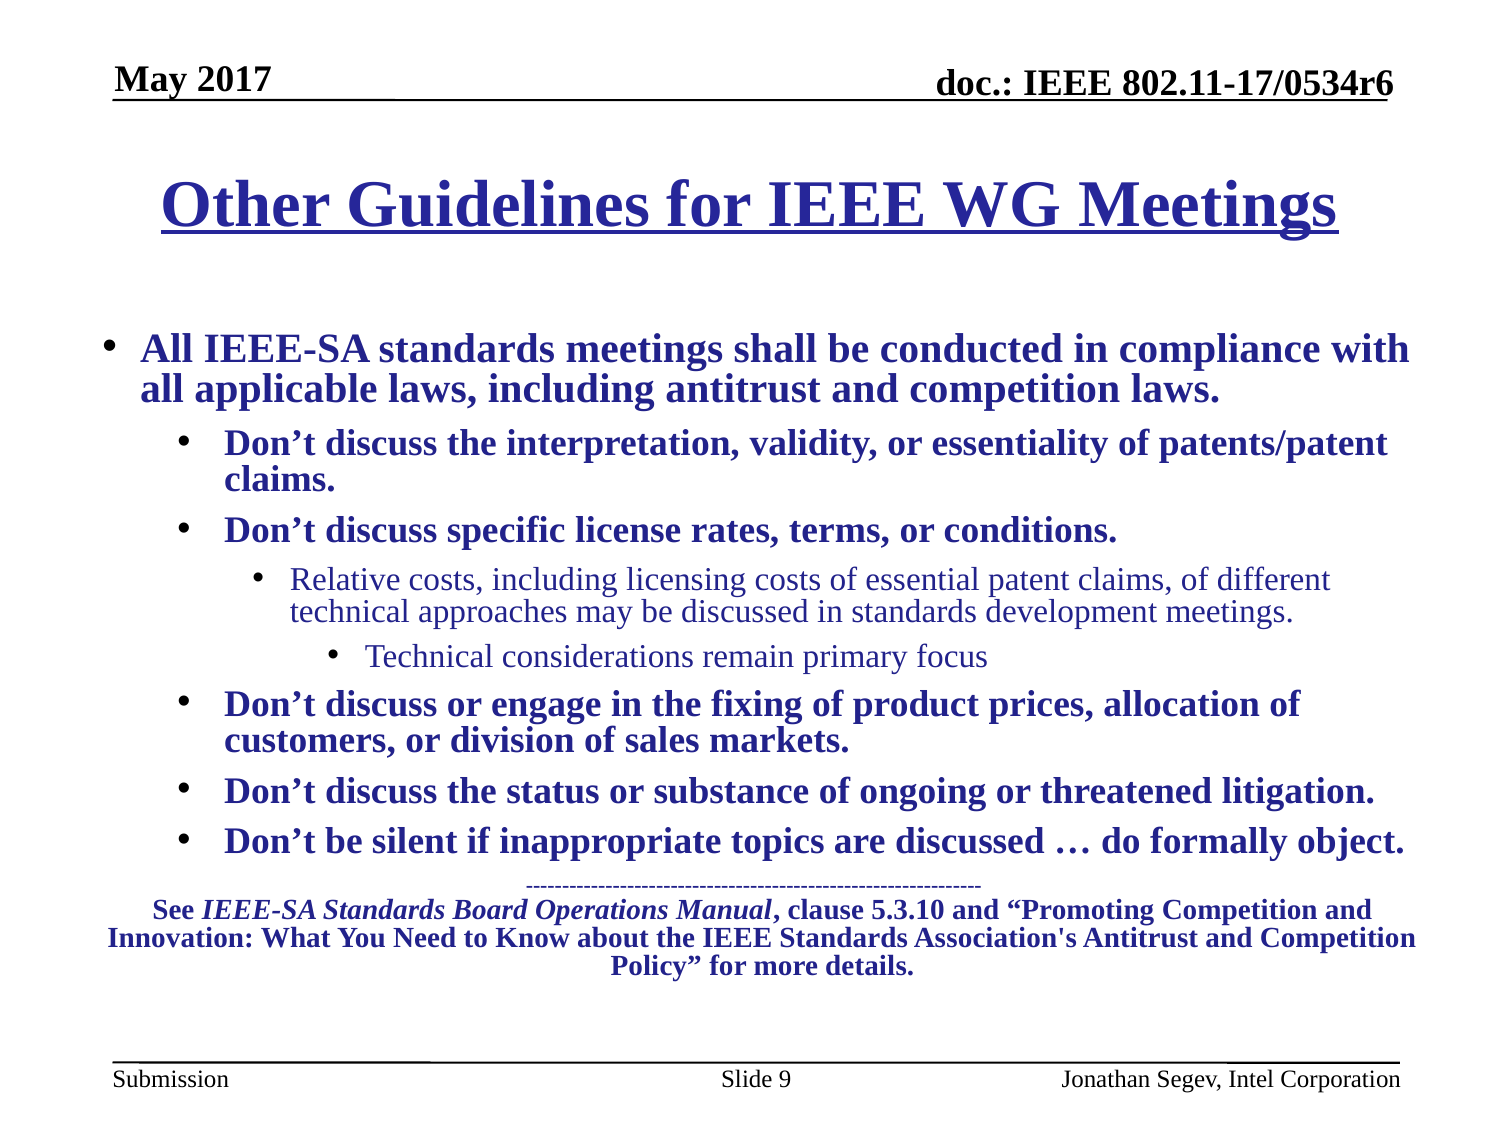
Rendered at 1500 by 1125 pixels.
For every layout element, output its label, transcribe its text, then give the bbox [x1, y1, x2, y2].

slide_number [114, 54, 423, 100]
footer Jonathan Segev, Intel Corporation [878, 1061, 1402, 1093]
title Other Guidelines for IEEE WG Meetings [112, 112, 1388, 287]
text_box All IEEE-SA standards meetings shall be conducted in compliance with all applicable laws, including antitrust and competition laws. Don’t discuss the interpretation, validity, or essentiality of patents/patent claims. Don’t discuss specific license rates, terms, or conditions. Relative costs, including licensing costs of essential patent claims, of different technical approaches may be discussed in standards development meetings. Technical considerations remain primary focus Don’t discuss or engage in the fixing of product prices, allocation of customers, or division of sales markets. Don’t discuss the status or substance of ongoing or threatened litigation. Don’t be silent if inappropriate topics are discussed … do formally object. --------------------------------------------------------------- See IEEE-SA Standards Board Operations Manual, clause 5.3.10 and “Promoting Competition and Innovation: What You Need to Know about the IEEE Standards Association's Antitrust and Competition Policy” for more details. [87, 287, 1438, 1050]
slide_number Slide 9 [712, 1061, 800, 1123]
